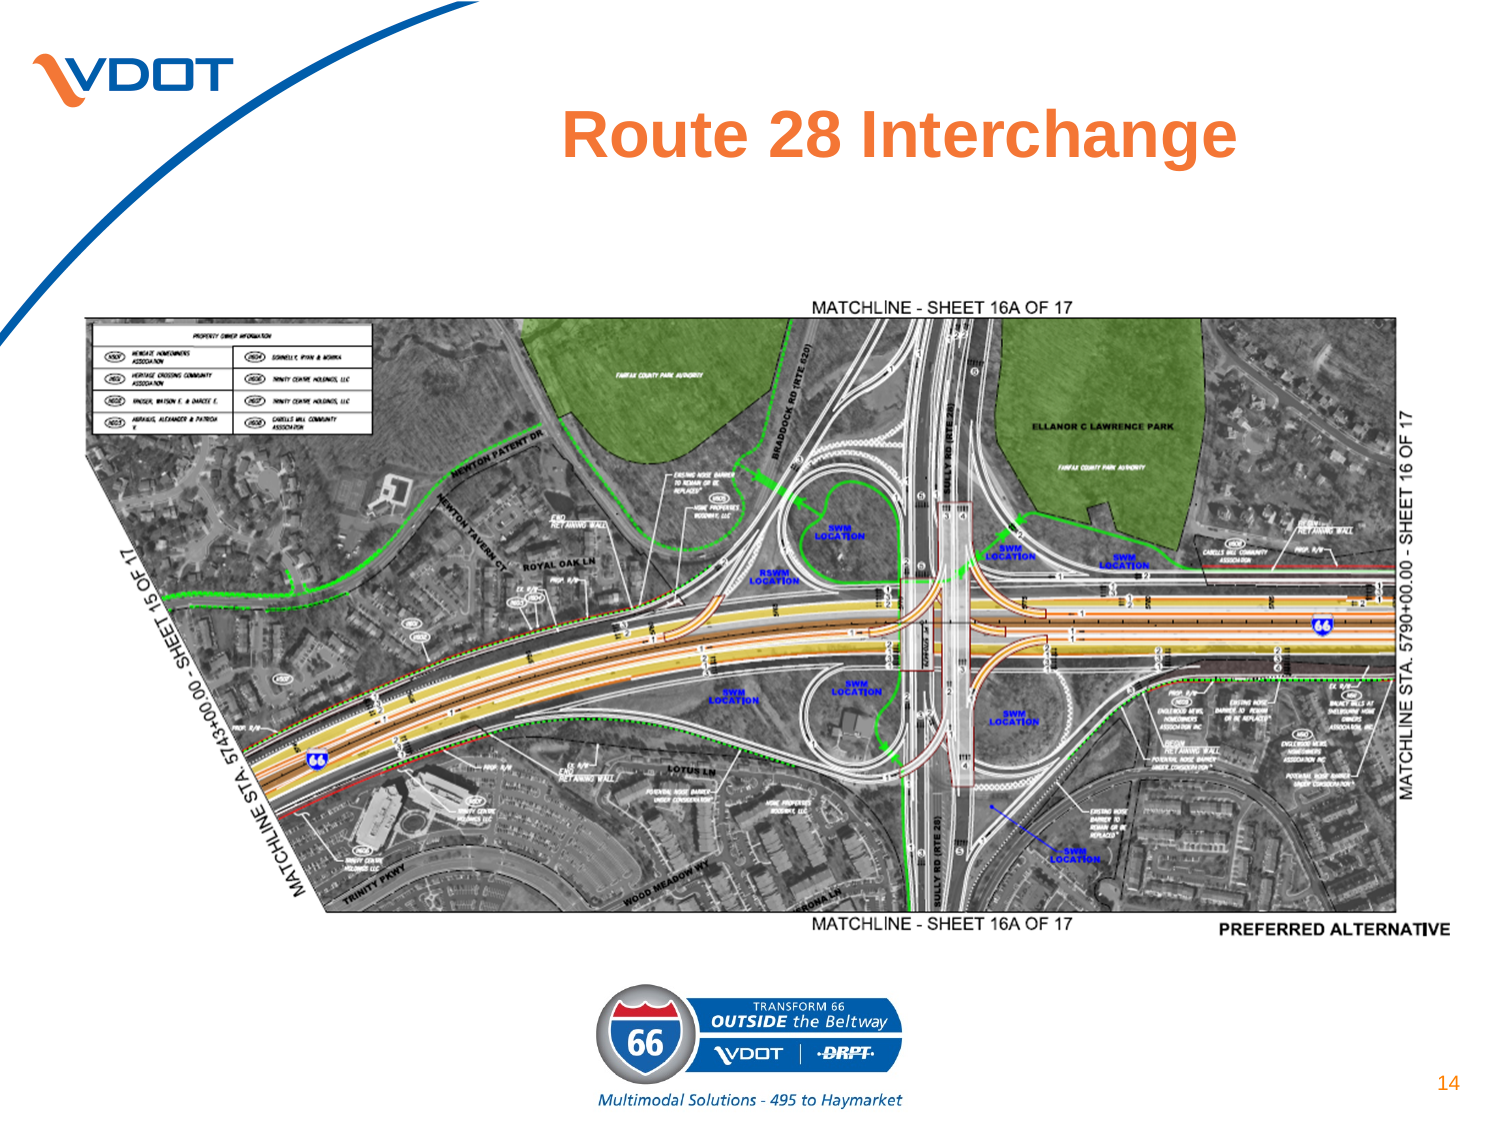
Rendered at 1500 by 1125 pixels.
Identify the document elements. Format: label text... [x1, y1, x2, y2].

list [74, 299, 1451, 938]
picture [0, 0, 1500, 1125]
title Route 28 Interchange [349, 37, 1451, 226]
slide_number 14 [1162, 1062, 1476, 1101]
